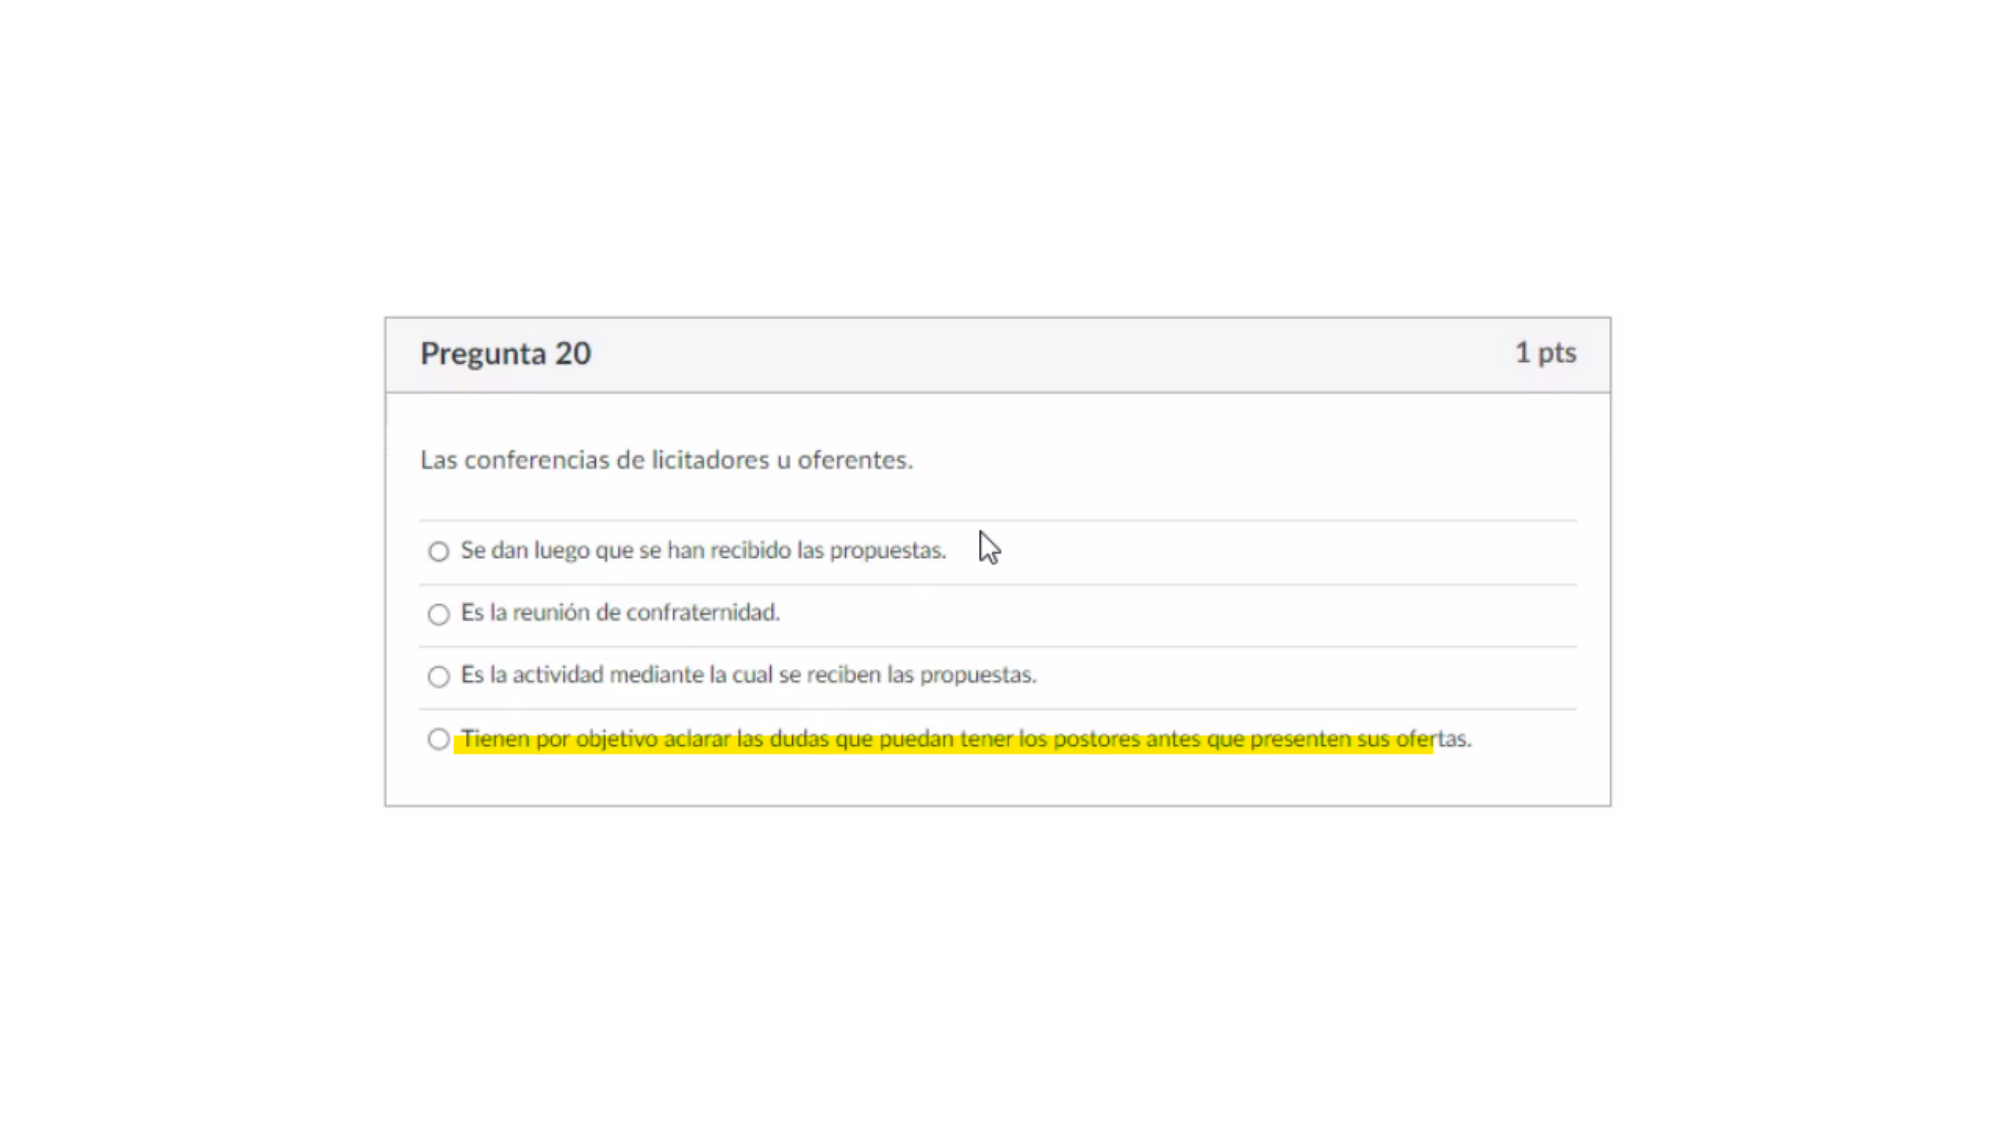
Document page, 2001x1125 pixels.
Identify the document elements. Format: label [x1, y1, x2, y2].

picture [379, 311, 1621, 814]
